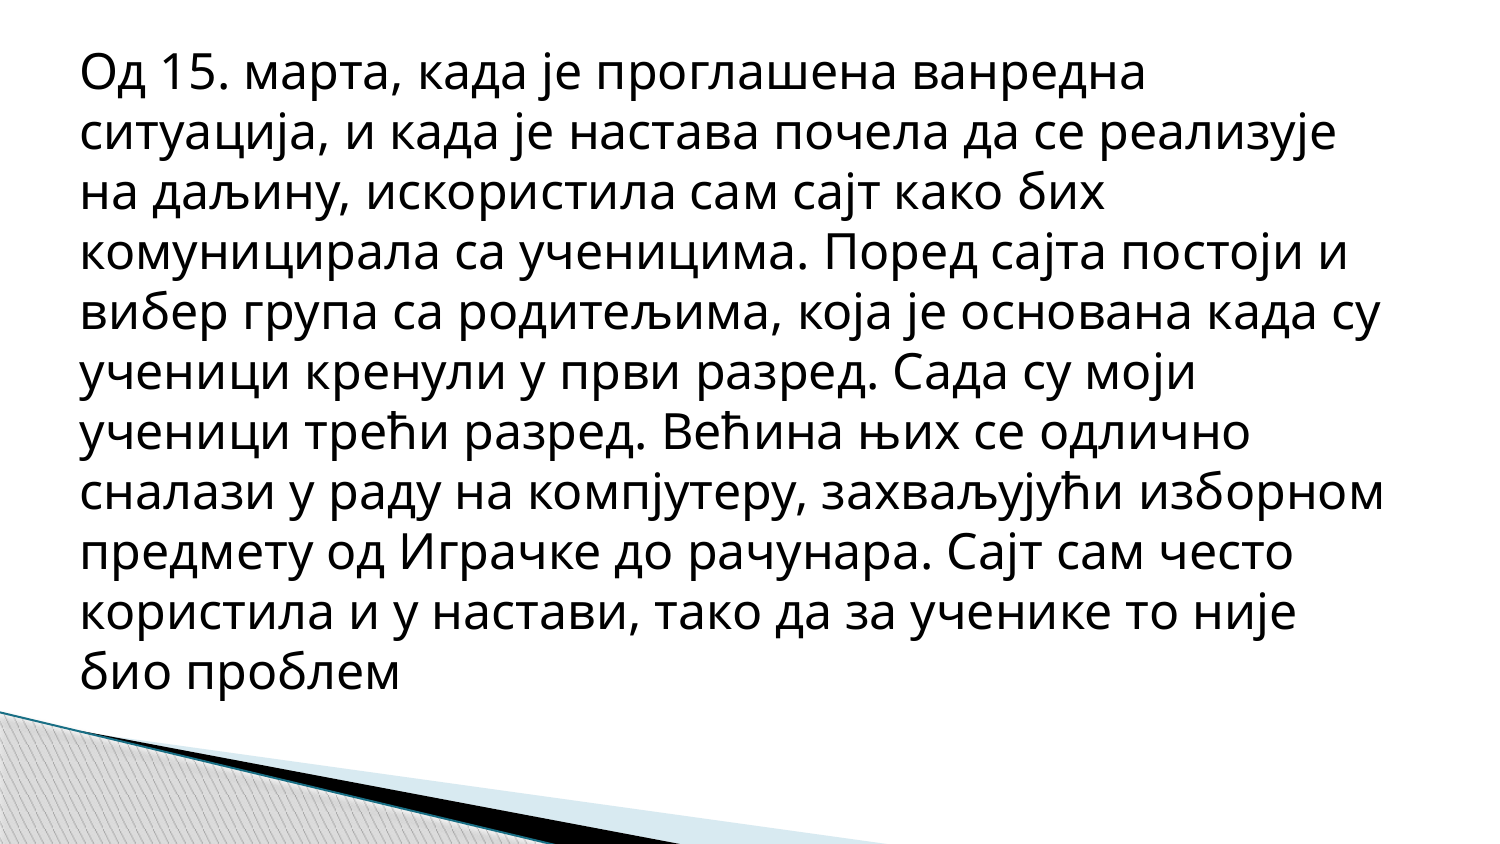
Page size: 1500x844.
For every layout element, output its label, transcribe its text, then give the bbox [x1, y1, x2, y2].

text_box Од 15. марта, када је проглашена ванредна ситуација, и када је настава почела да се реализује на даљину, искористила сам сајт како бих комуницирала са ученицима. Поред сајта постоји и вибер група са родитељима, која је основана када су ученици кренули у први разред. Сада су моји ученици трећи разред. Већина њих се одлично сналази у раду на компјутеру, захваљујући изборном предмету од Играчке до рачунара. Сајт сам често користила и у настави, тако да за ученике то није био проблем [64, 32, 1412, 707]
